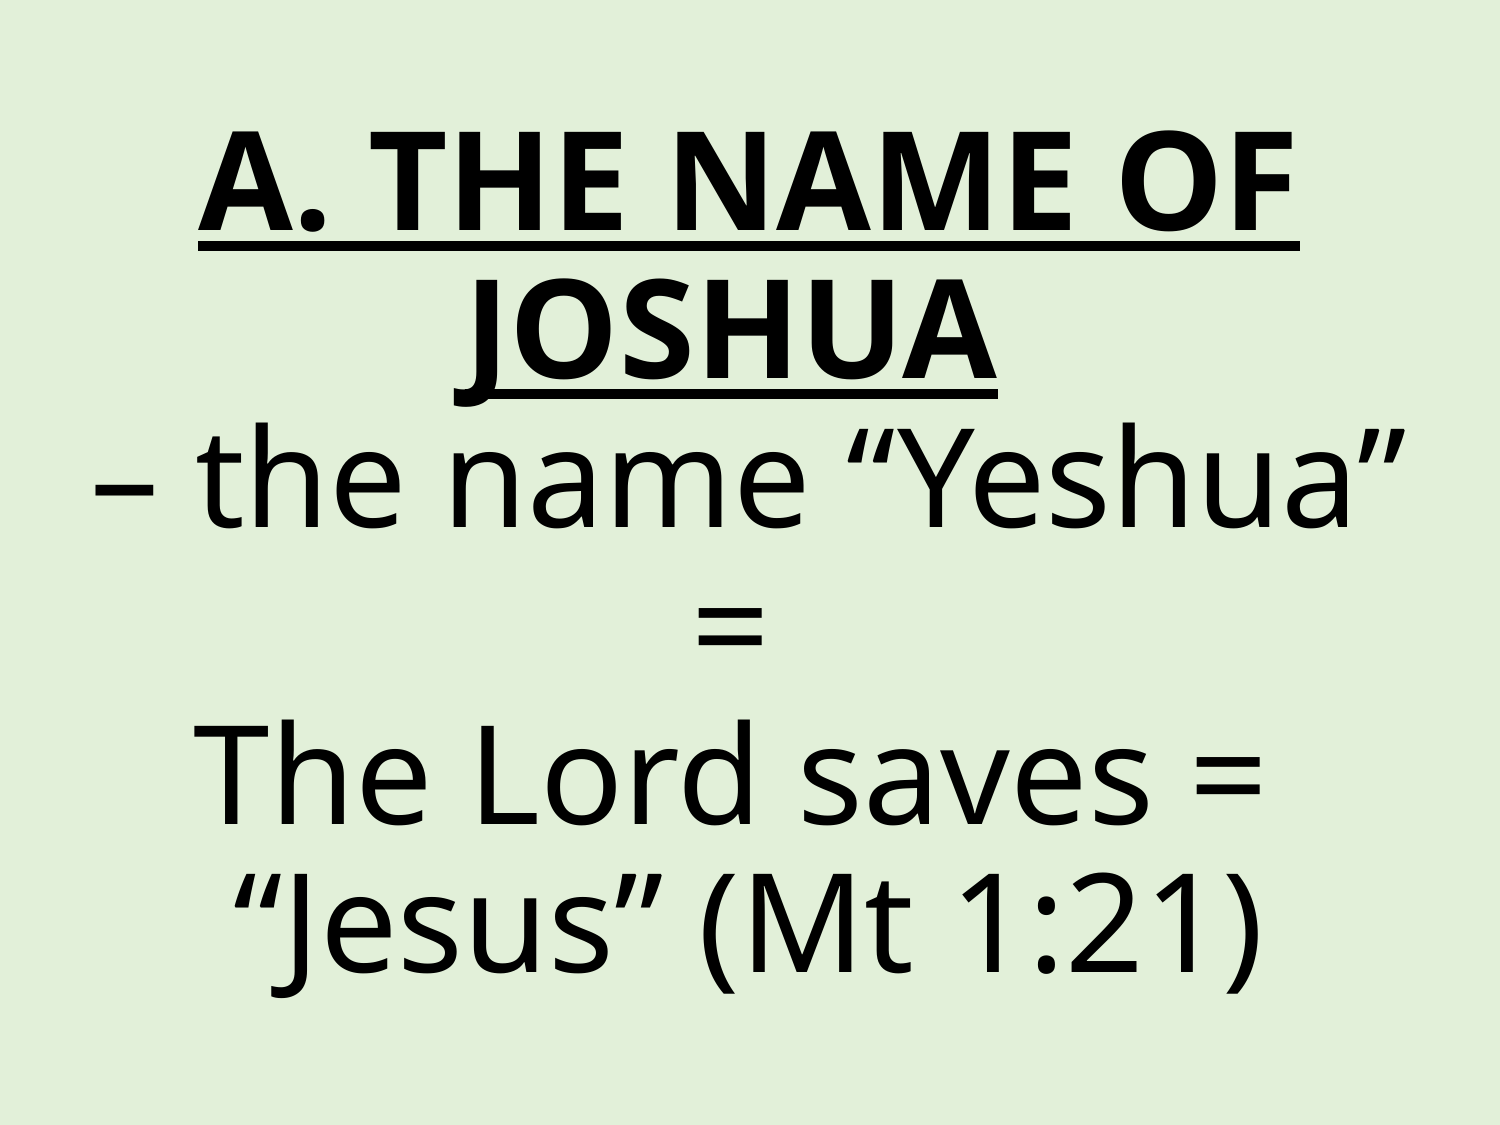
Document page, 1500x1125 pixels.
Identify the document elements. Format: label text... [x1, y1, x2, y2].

title A. THE NAME OF JOSHUA – the name “Yeshua” = The Lord saves = “Jesus” (Mt 1:21) [26, 26, 1472, 1088]
